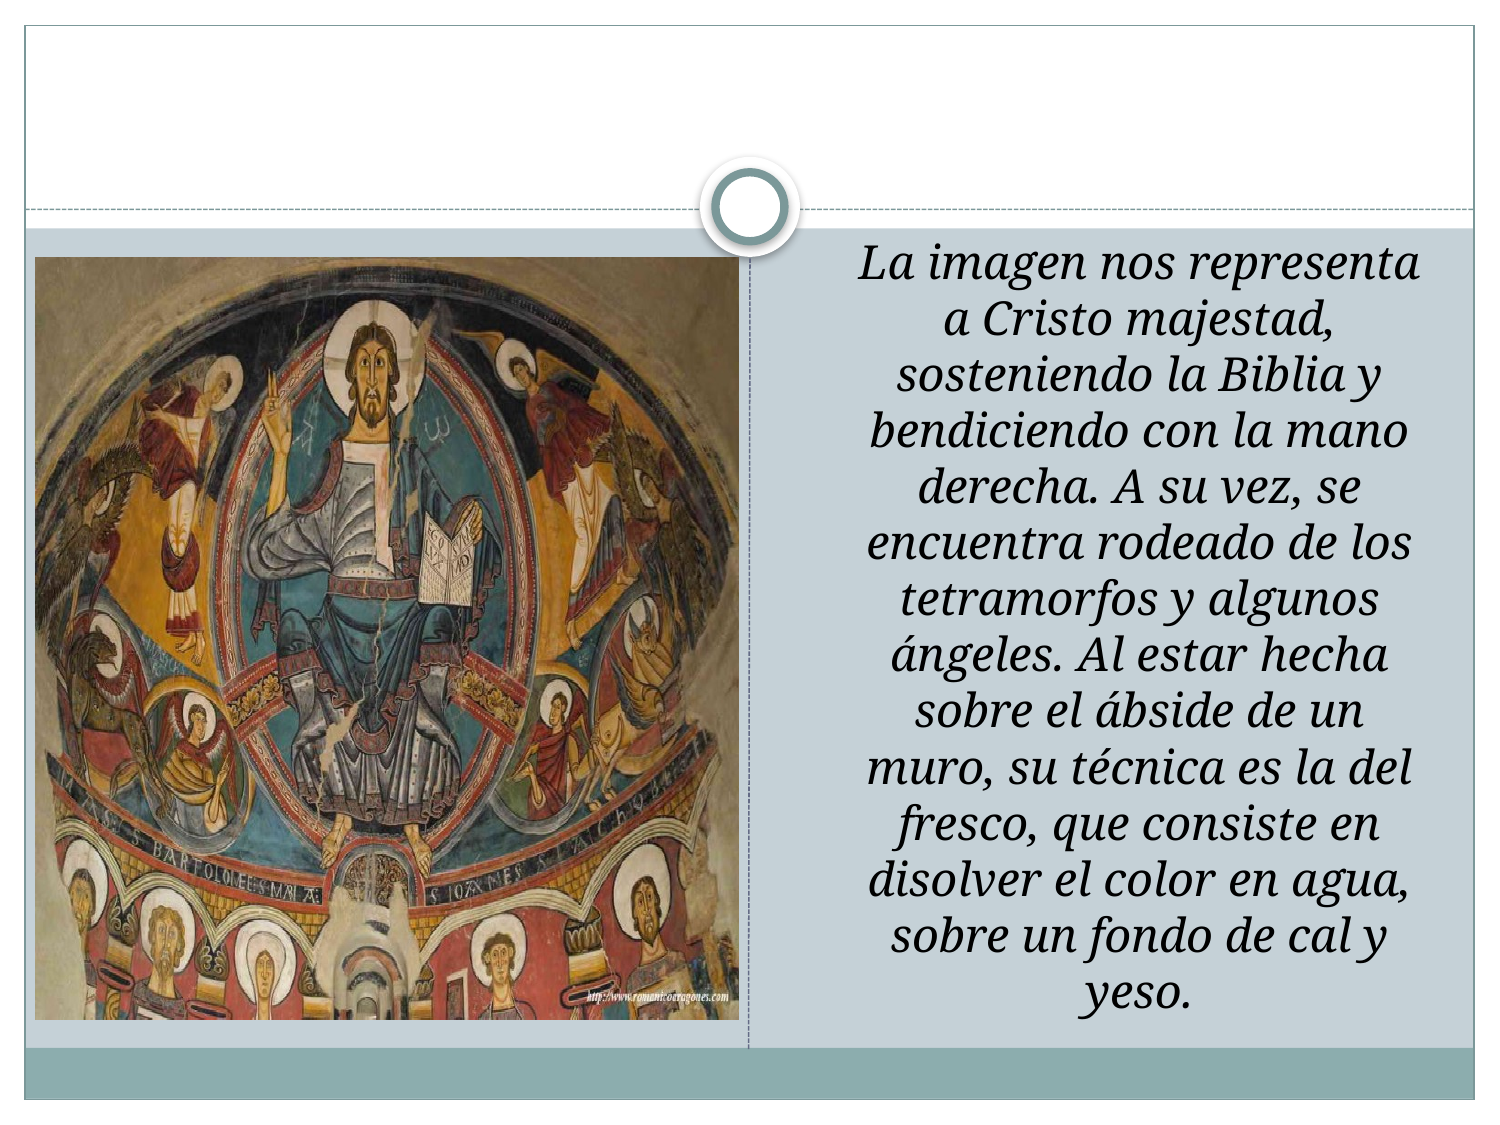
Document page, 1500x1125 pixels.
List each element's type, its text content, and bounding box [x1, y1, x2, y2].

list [34, 257, 739, 1020]
list La imagen nos representa a Cristo majestad, sosteniendo la Biblia y bendiciendo con la mano derecha. A su vez, se encuentra rodeado de los tetramorfos y algunos ángeles. Al estar hecha sobre el ábside de un muro, su técnica es la del fresco, que consiste en disolver el color en agua, sobre un fondo de cal y yeso. [785, 224, 1450, 1032]
